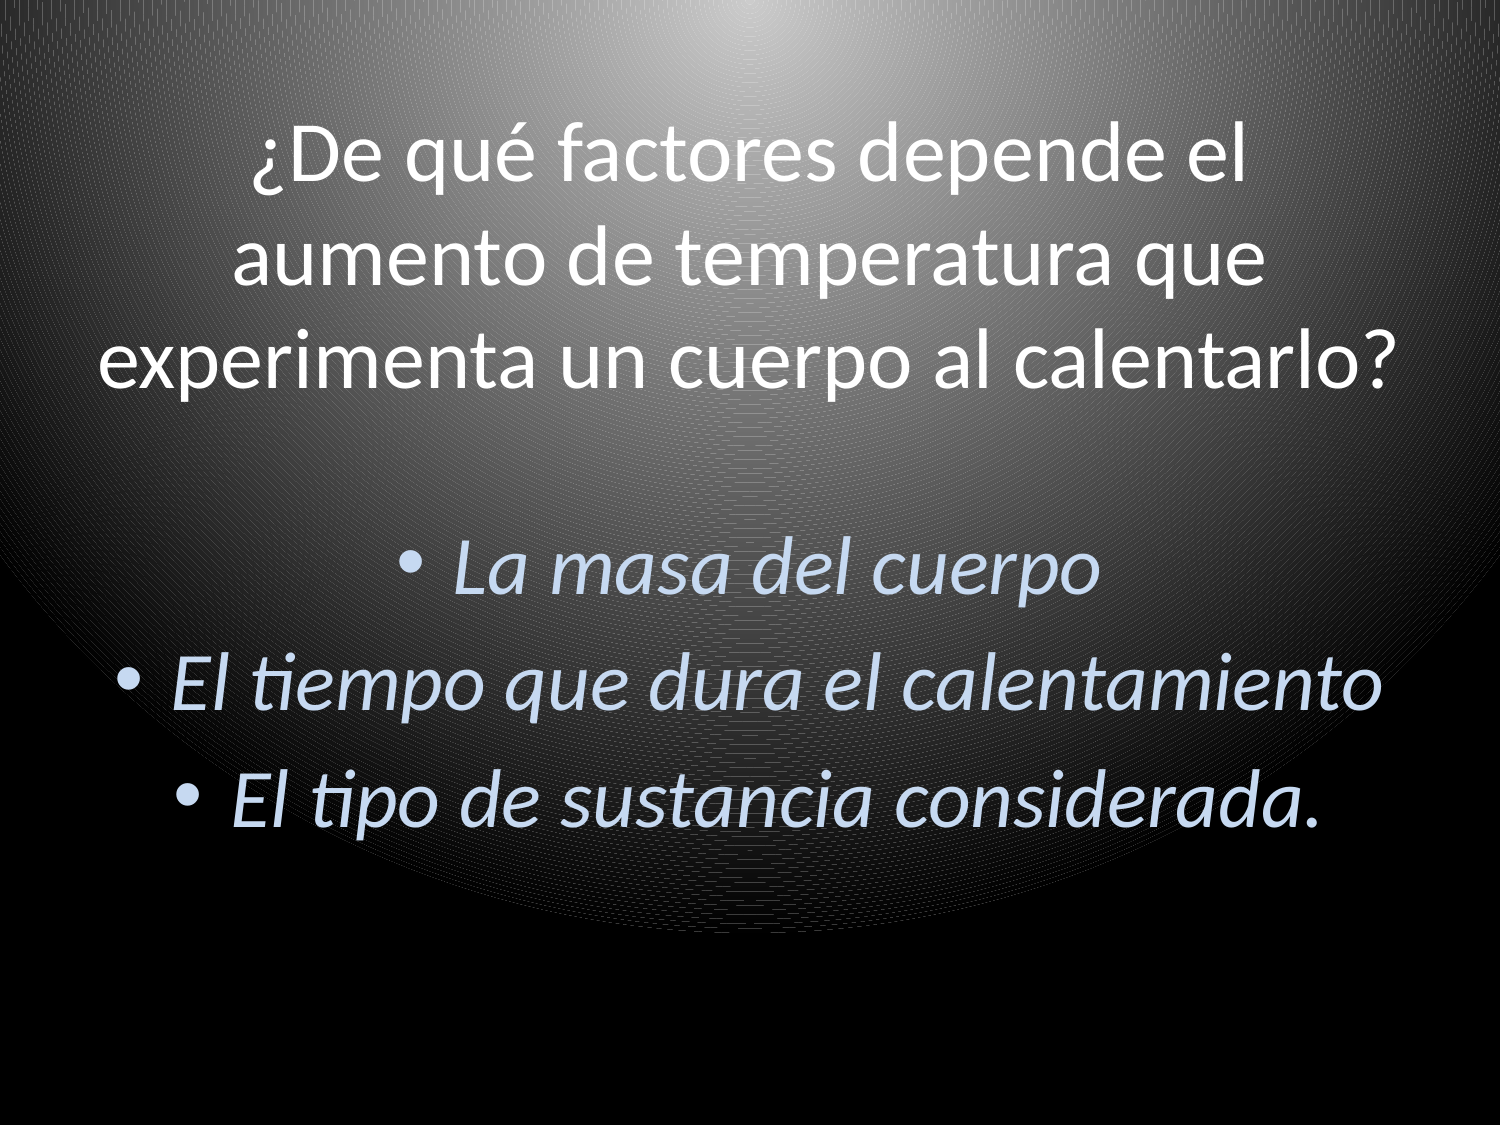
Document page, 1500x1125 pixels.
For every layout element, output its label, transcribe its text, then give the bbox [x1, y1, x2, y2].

list La masa del cuerpo El tiempo que dura el calentamiento El tipo de sustancia considerada. [75, 503, 1425, 953]
title ¿De qué factores depende el aumento de temperatura que experimenta un cuerpo al calentarlo? [75, 45, 1425, 457]
